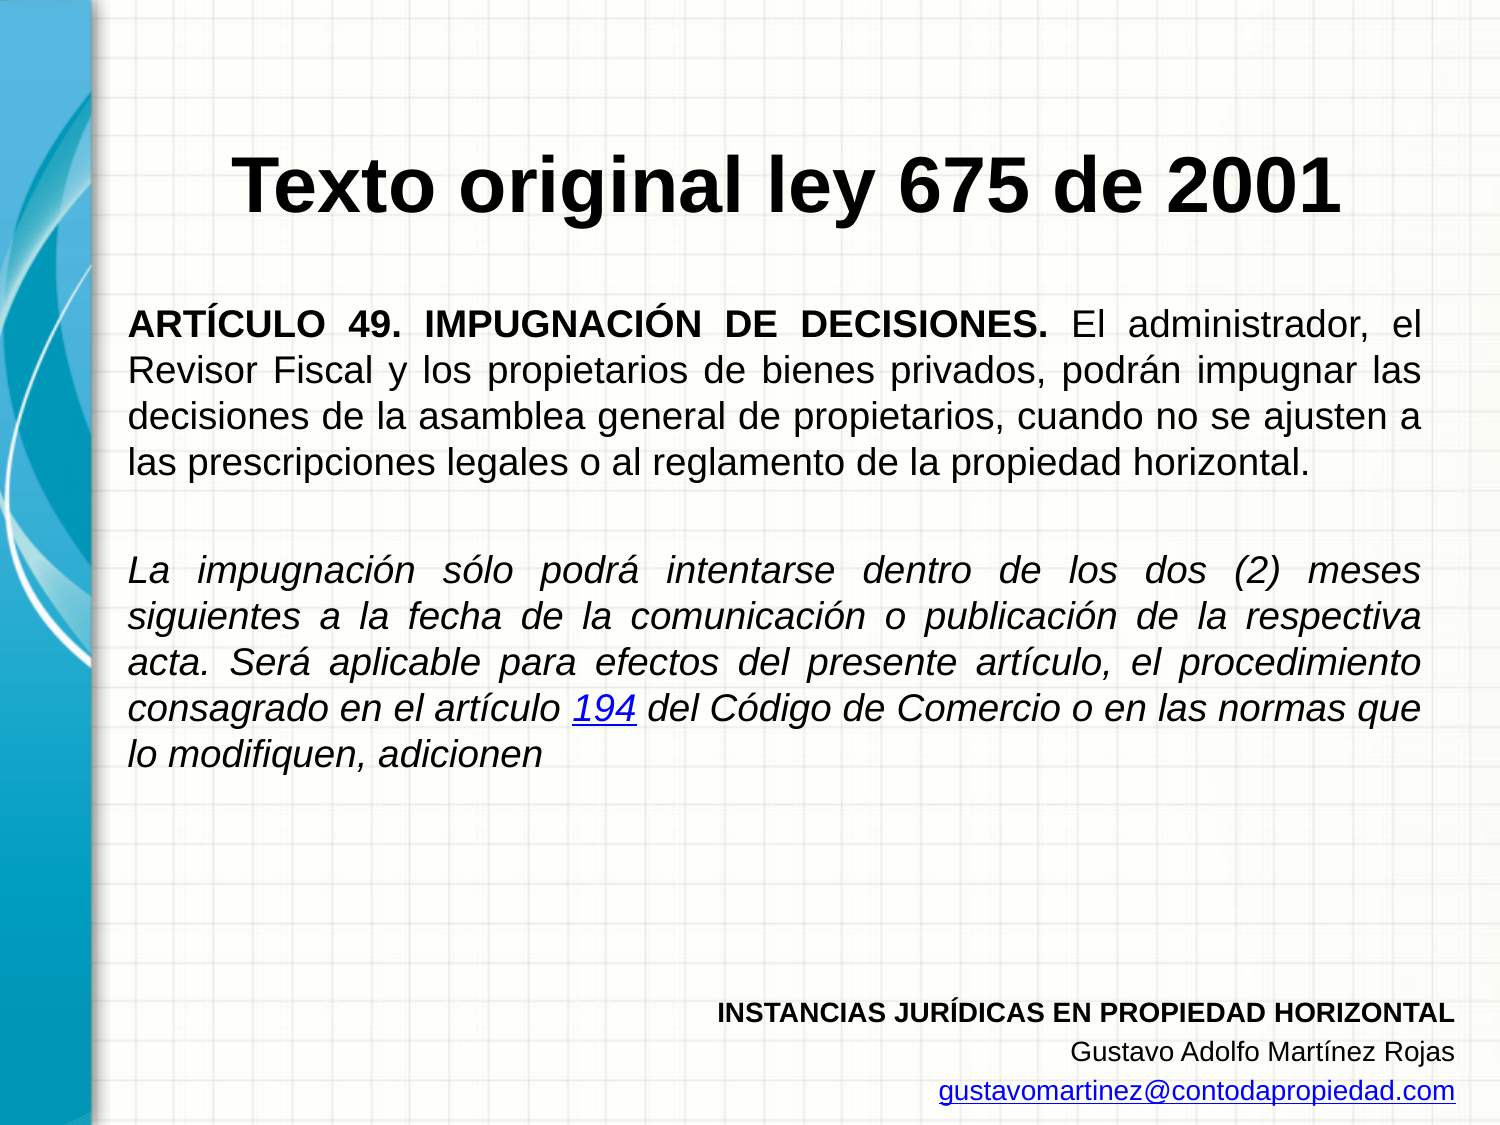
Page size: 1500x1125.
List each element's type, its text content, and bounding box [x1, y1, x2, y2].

picture [0, 0, 1500, 1125]
title Texto original ley 675 de 2001 [125, 87, 1450, 275]
text_box INSTANCIAS JURÍDICAS EN PROPIEDAD HORIZONTAL Gustavo Adolfo Martínez Rojas gustavomartinez@contodapropiedad.com [687, 986, 1471, 1125]
list ARTÍCULO 49. IMPUGNACIÓN DE DECISIONES. El administrador, el Revisor Fiscal y los propietarios de bienes privados, podrán impugnar las decisiones de la asamblea general de propietarios, cuando no se ajusten a las prescripciones legales o al reglamento de la propiedad horizontal. La impugnación sólo podrá intentarse dentro de los dos (2) meses siguientes a la fecha de la comunicación o publicación de la respectiva acta. Será aplicable para efectos del presente artículo, el procedimiento consagrado en el artículo 194 del Código de Comercio o en las normas que lo modifiquen, adicionen [112, 237, 1438, 876]
